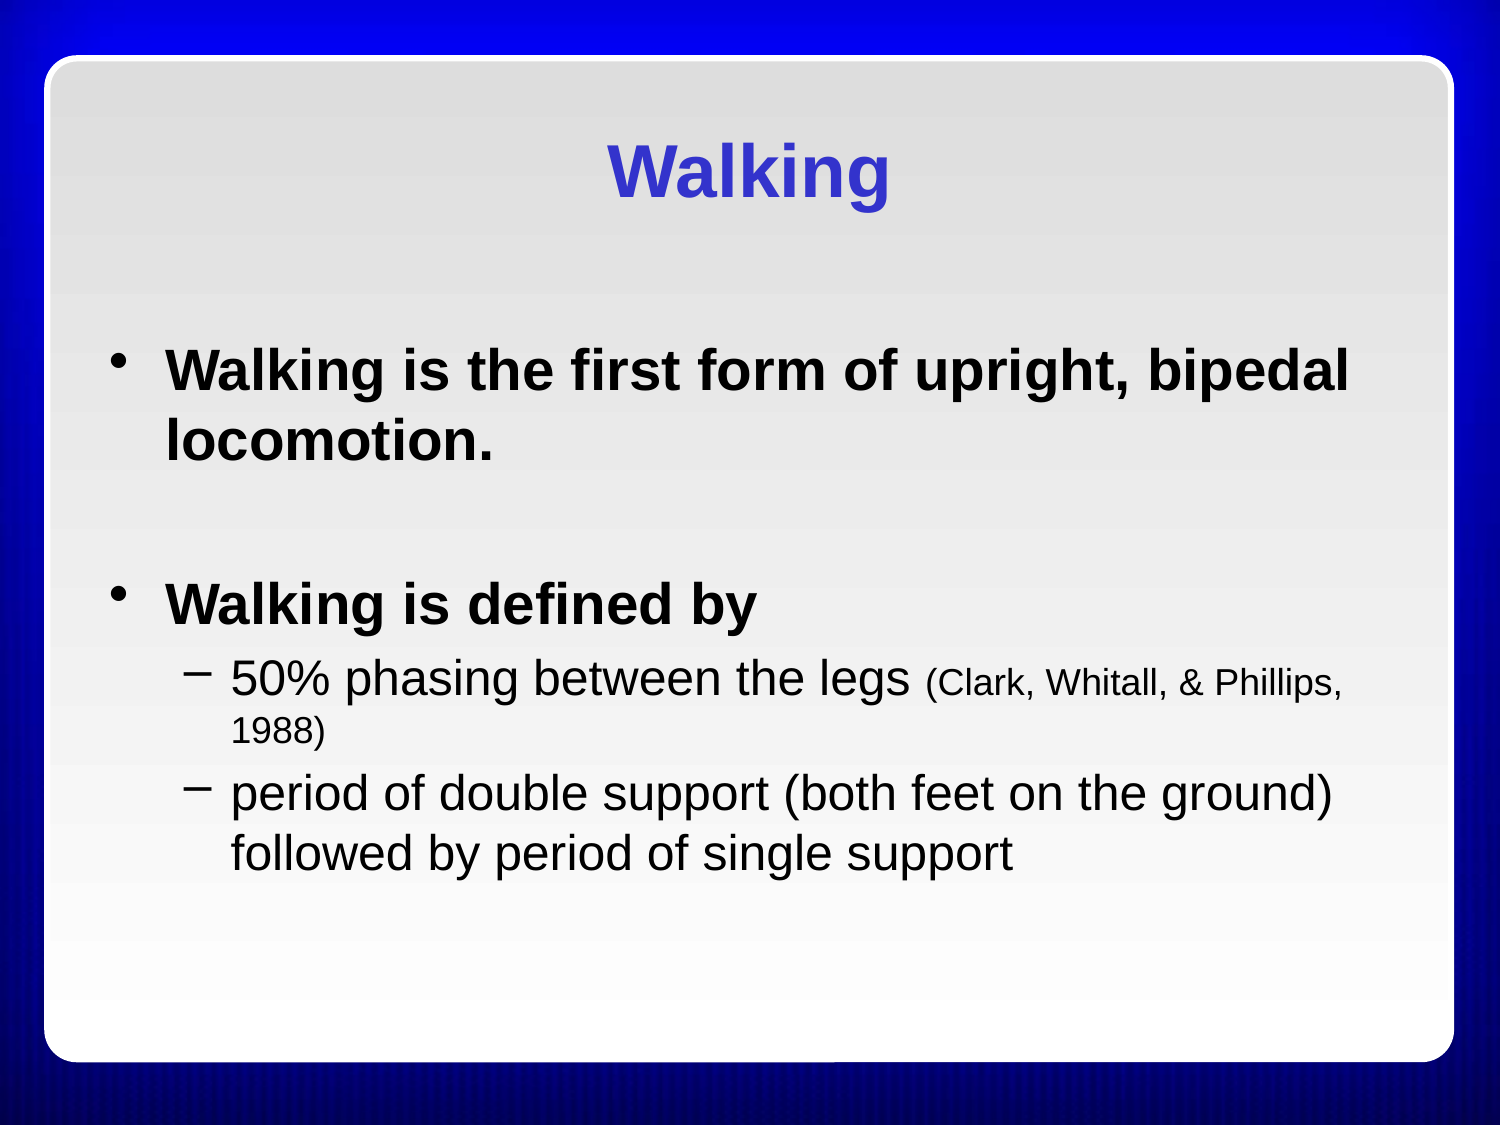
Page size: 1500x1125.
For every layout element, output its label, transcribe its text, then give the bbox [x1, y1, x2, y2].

picture [0, 0, 1500, 1125]
title Walking [49, 80, 1451, 269]
list Walking is the first form of upright, bipedal locomotion. Walking is defined by 50% phasing between the legs (Clark, Whitall, & Phillips, 1988) period of double support (both feet on the ground) followed by period of single support [93, 324, 1415, 1034]
